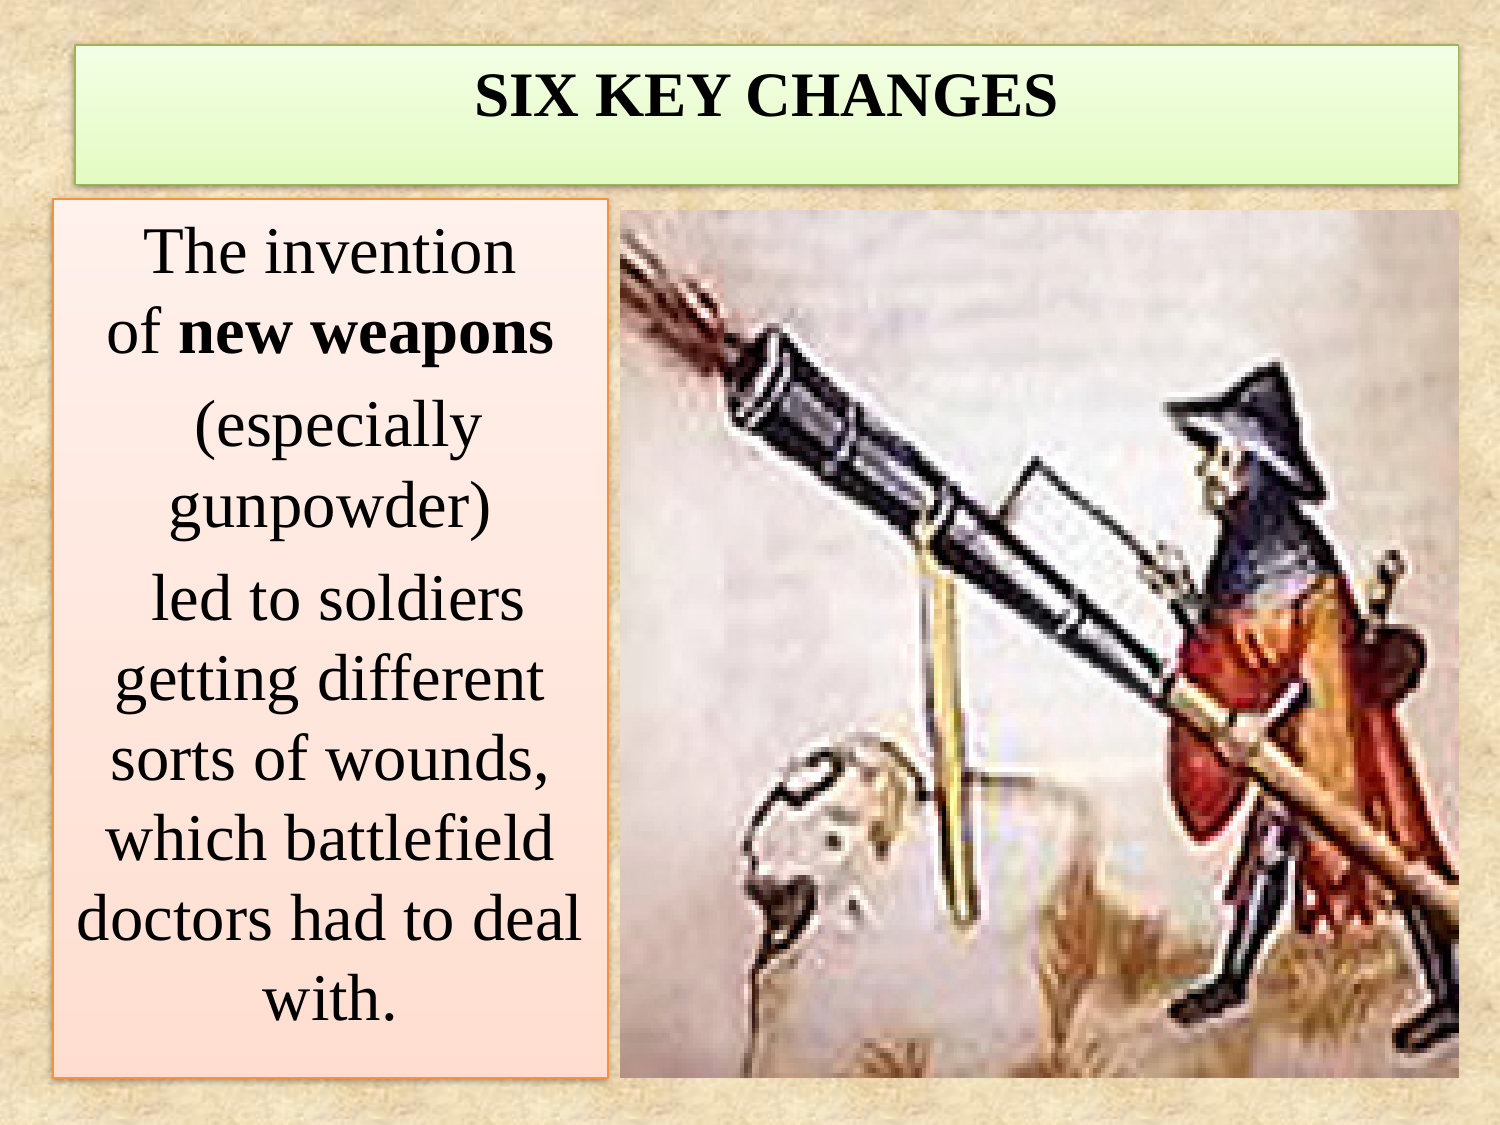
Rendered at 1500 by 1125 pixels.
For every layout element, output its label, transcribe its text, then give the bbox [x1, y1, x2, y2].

list The invention of new weapons (especially gunpowder) led to soldiers getting different sorts of wounds, which battlefield doctors had to deal with. [52, 198, 609, 1079]
title SIX KEY CHANGES [74, 44, 1459, 185]
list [619, 210, 1459, 1079]
picture [0, 0, 1500, 1125]
